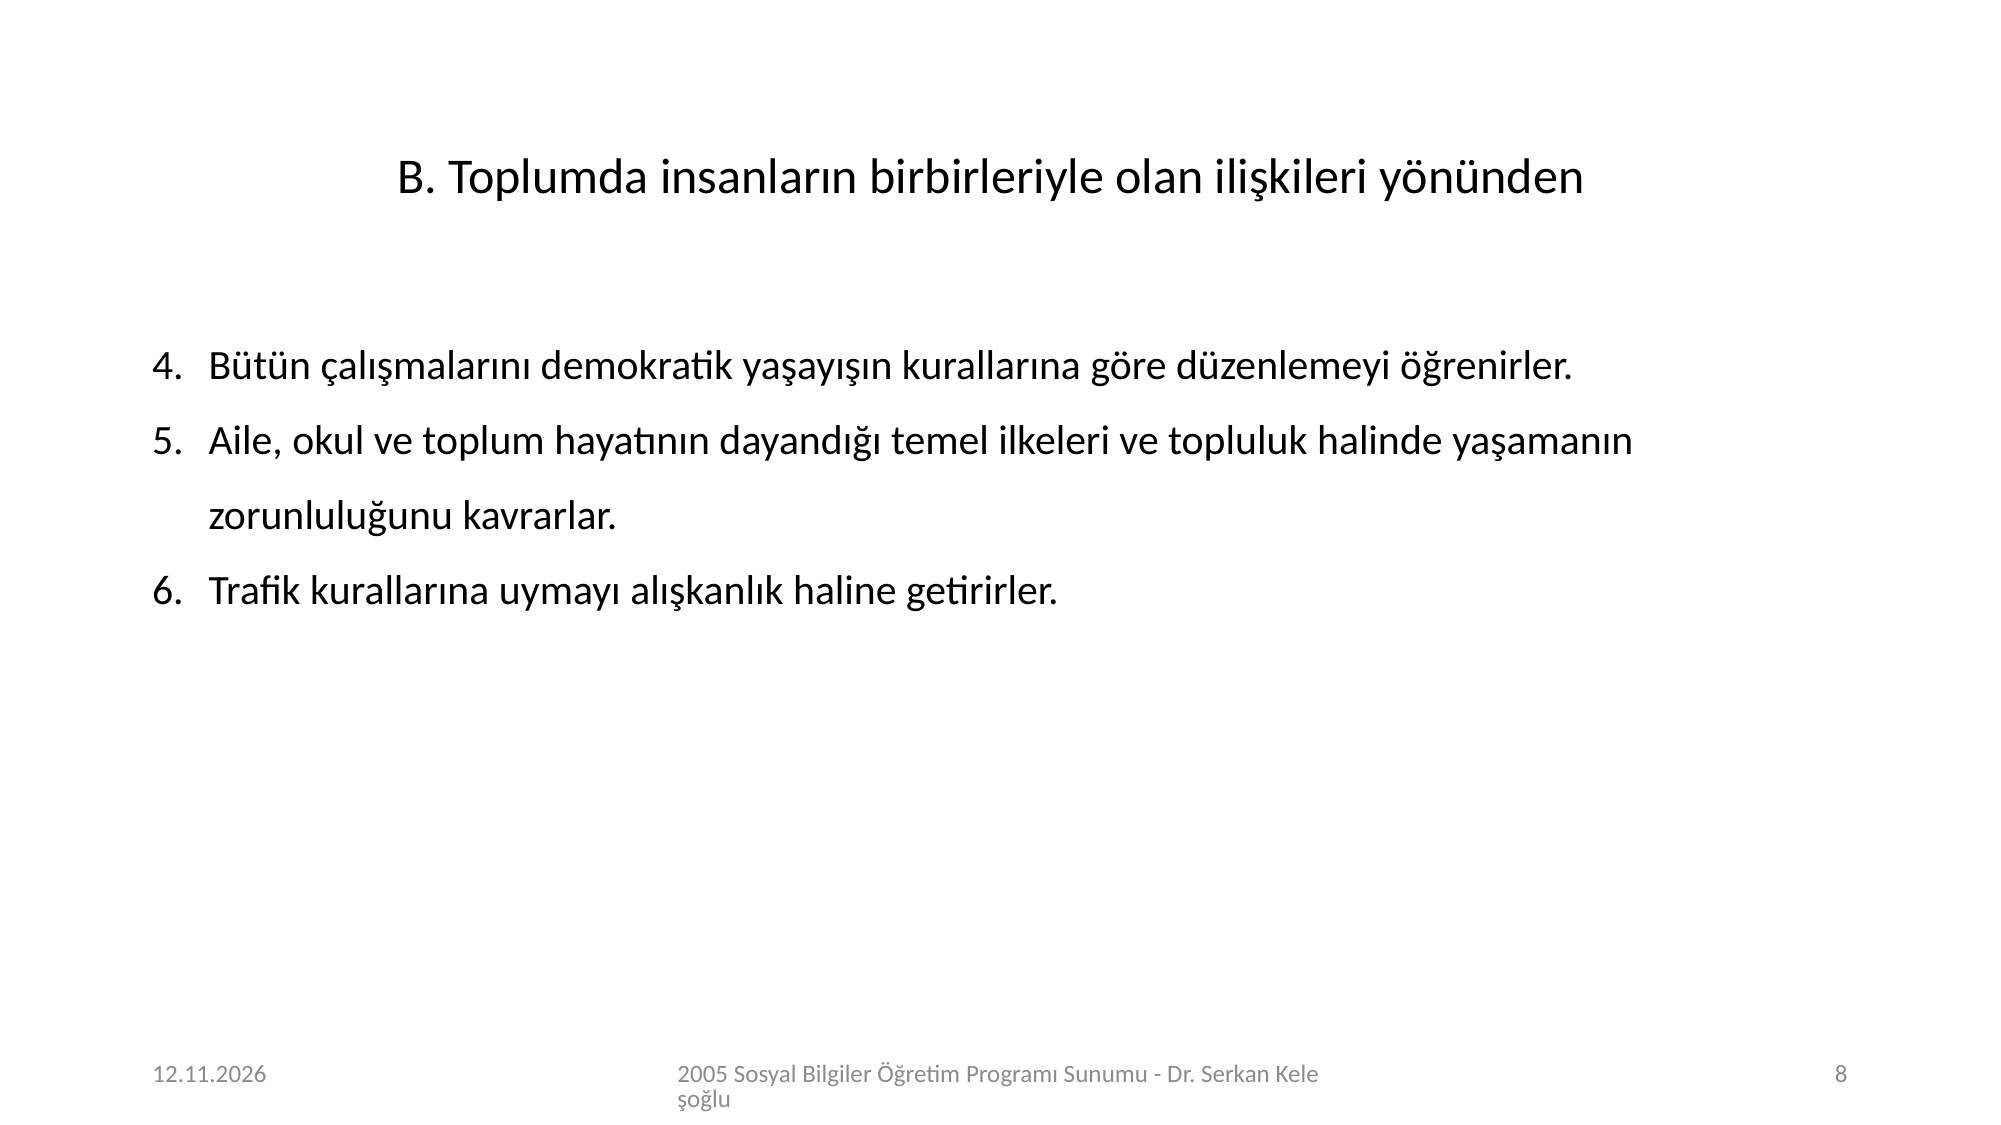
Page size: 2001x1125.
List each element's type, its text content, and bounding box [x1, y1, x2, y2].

text_box B. Toplumda insanların birbirleriyle olan ilişkileri yönünden [382, 111, 1618, 217]
slide_number 8 [1412, 1042, 1863, 1103]
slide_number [137, 1042, 588, 1103]
text_box Bütün çalışmalarını demokratik yaşayışın kurallarına göre düzenlemeyi öğrenirler. Aile, okul ve toplum hayatının dayandığı temel ilkeleri ve topluluk halinde yaşamanın zorunluluğunu kavrarlar. Trafik kurallarına uymayı alışkanlık haline getirirler. [137, 305, 1863, 620]
footer 2005 Sosyal Bilgiler Öğretim Programı Sunumu - Dr. Serkan Keleşoğlu [662, 1042, 1338, 1103]
